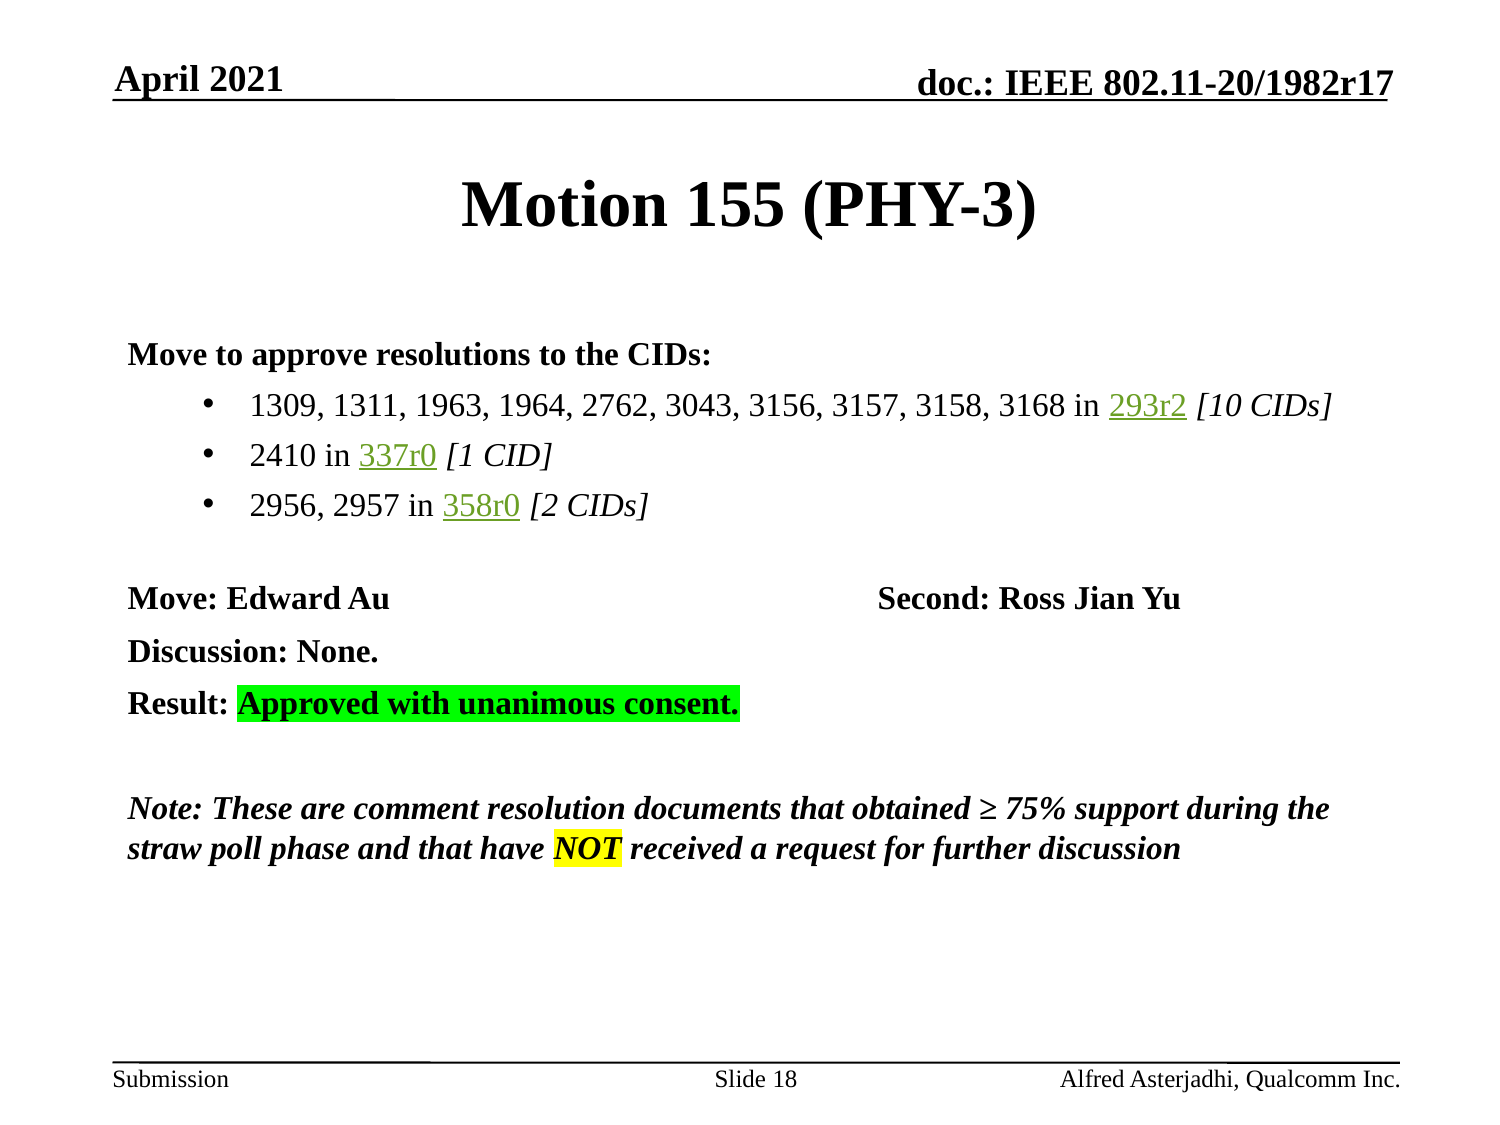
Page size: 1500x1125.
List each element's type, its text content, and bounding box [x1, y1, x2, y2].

footer Alfred Asterjadhi, Qualcomm Inc. [878, 1061, 1402, 1093]
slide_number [114, 54, 423, 100]
list Move to approve resolutions to the CIDs: 1309, 1311, 1963, 1964, 2762, 3043, 3156, 3157, 3158, 3168 in 293r2 [10 CIDs] 2410 in 337r0 [1 CID] 2956, 2957 in 358r0 [2 CIDs] Move: Edward Au Second: Ross Jian Yu Discussion: None. Result: Approved with unanimous consent. Note: These are comment resolution documents that obtained ≥ 75% support during the straw poll phase and that have NOT received a request for further discussion [112, 324, 1388, 1000]
title Motion 155 (PHY-3) [112, 112, 1388, 288]
slide_number Slide 18 [712, 1061, 800, 1123]
